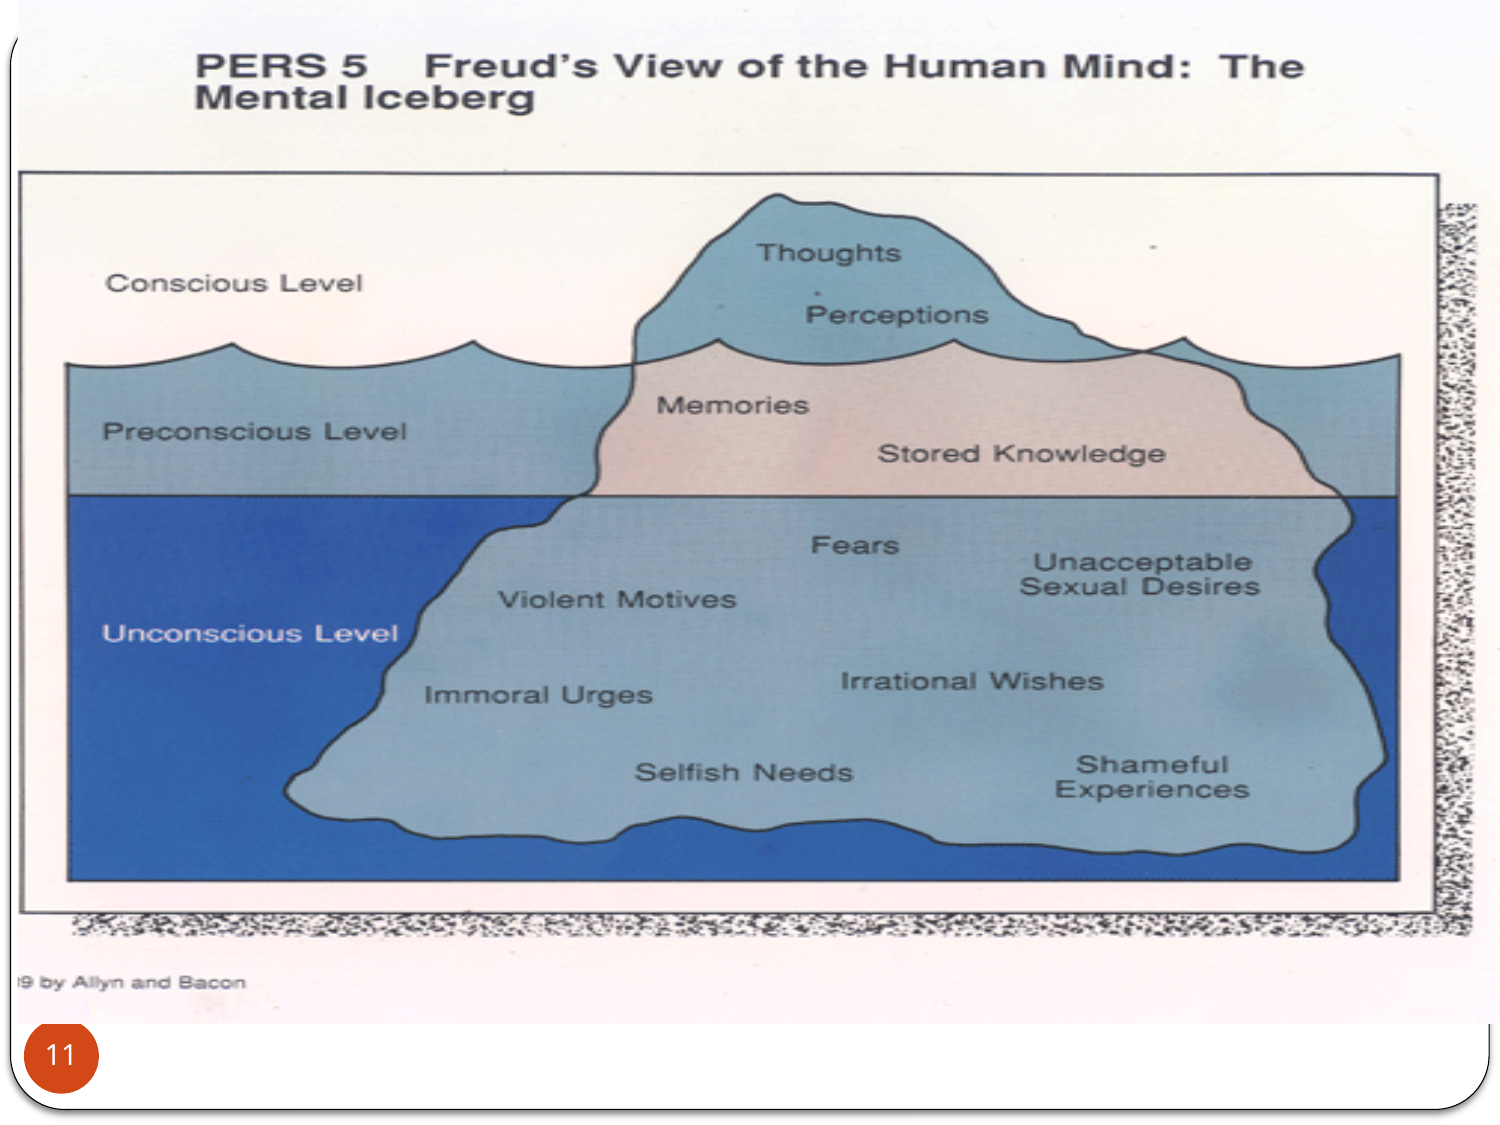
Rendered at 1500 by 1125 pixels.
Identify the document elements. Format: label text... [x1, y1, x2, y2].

slide_number 11 [23, 1032, 99, 1094]
picture [17, 0, 1500, 1024]
